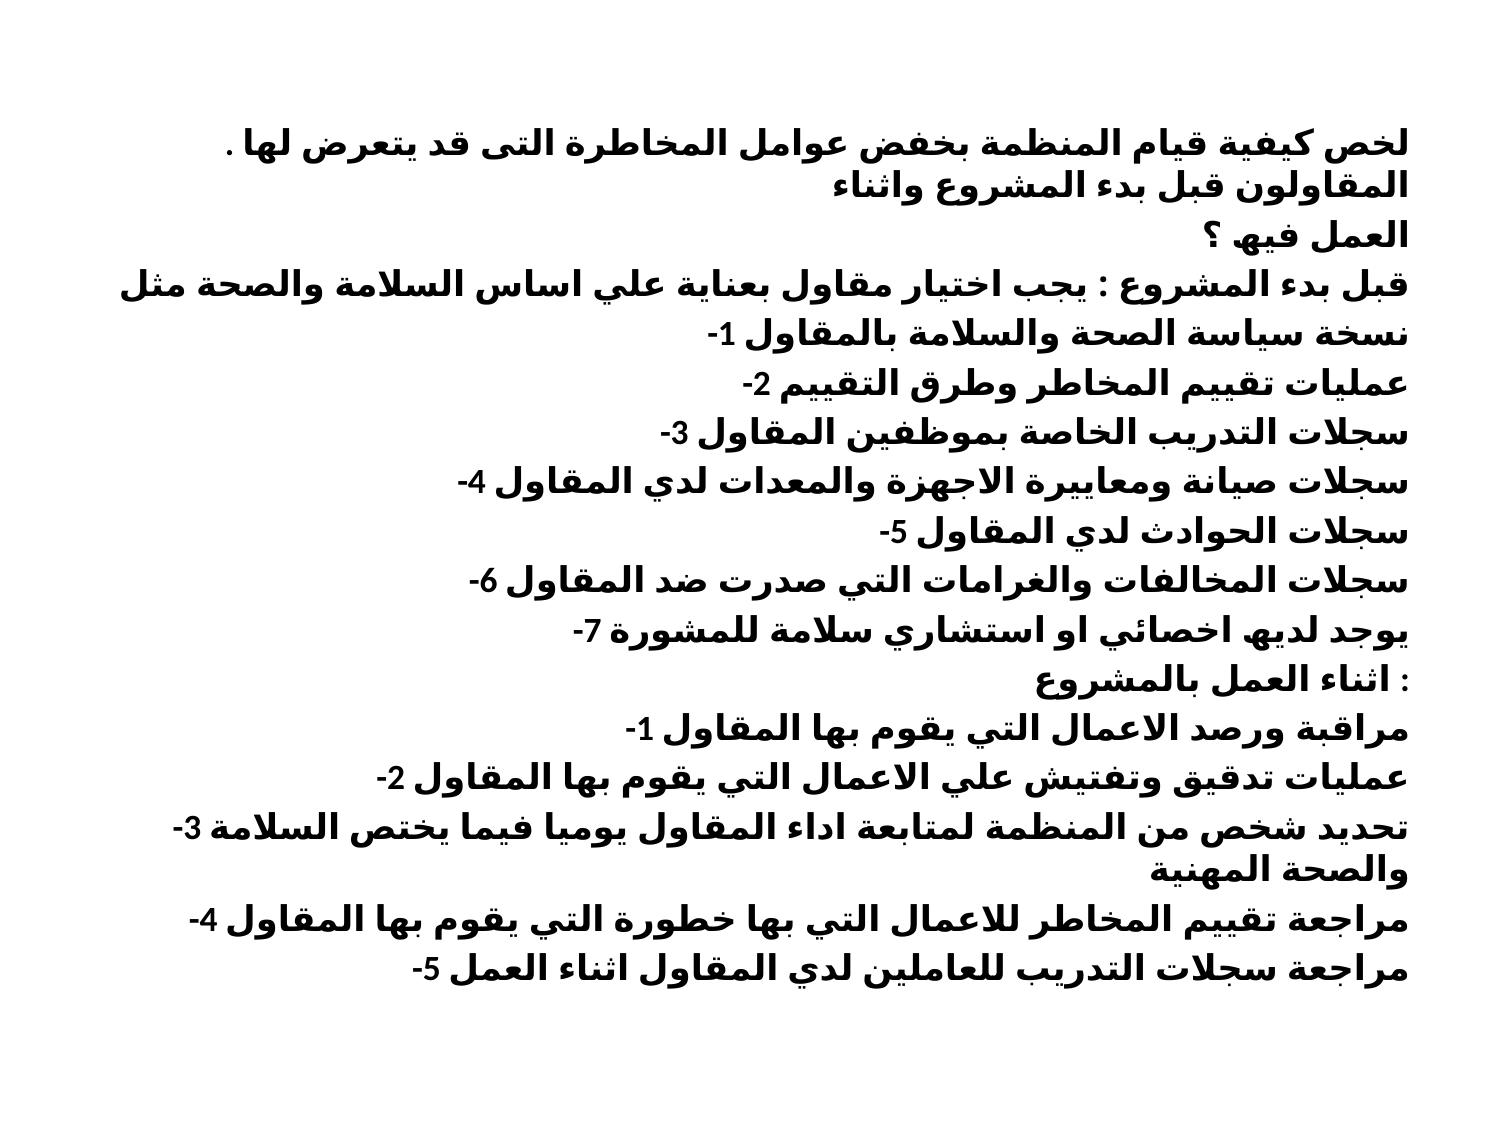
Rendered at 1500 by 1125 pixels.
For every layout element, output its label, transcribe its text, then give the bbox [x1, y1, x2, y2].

list . لخص كیفیة قیام المنظمة بخفض عوامل المخاطرة التى قد یتعرض لھا المقاولون قبل بدء المشروع واثناء العمل فیھ ؟ قبل بدء المشروع : یجب اختیار مقاول بعنایة علي اساس السلامة والصحة مثل -1 نسخة سیاسة الصحة والسلامة بالمقاول -2 عملیات تقییم المخاطر وطرق التقییم -3 سجلات التدریب الخاصة بموظفین المقاول -4 سجلات صیانة ومعاییرة الاجھزة والمعدات لدي المقاول -5 سجلات الحوادث لدي المقاول -6 سجلات المخالفات والغرامات التي صدرت ضد المقاول -7 یوجد لدیھ اخصائي او استشاري سلامة للمشورة اثناء العمل بالمشروع : -1 مراقبة ورصد الاعمال التي یقوم بھا المقاول -2 عملیات تدقیق وتفتیش علي الاعمال التي یقوم بھا المقاول -3 تحدید شخص من المنظمة لمتابعة اداء المقاول یومیا فیما یختص السلامة والصحة المھنیة -4 مراجعة تقییم المخاطر للاعمال التي بھا خطورة التي یقوم بھا المقاول -5 مراجعة سجلات التدریب للعاملین لدي المقاول اثناء العمل [75, 112, 1425, 1005]
